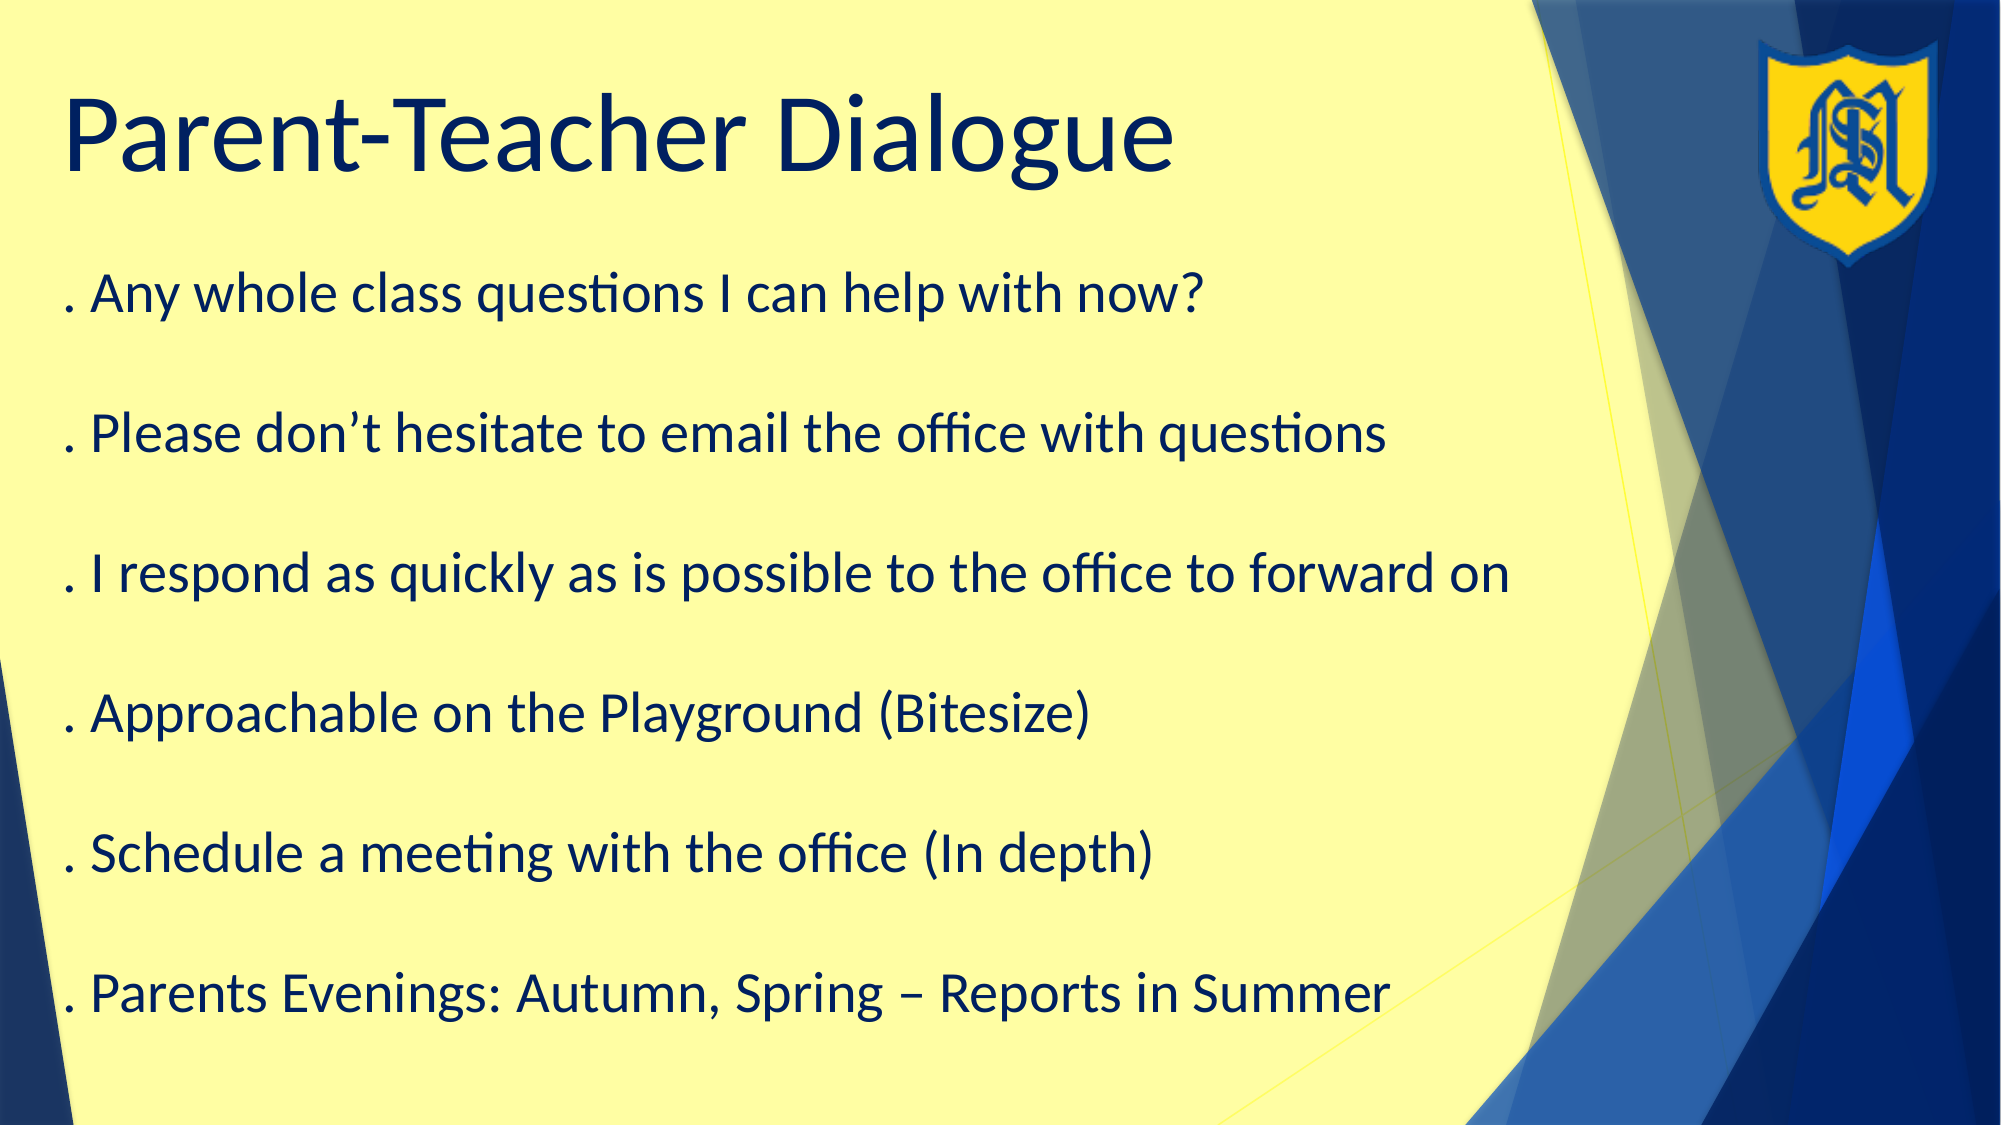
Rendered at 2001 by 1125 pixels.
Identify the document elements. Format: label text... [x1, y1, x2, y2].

picture [1720, 25, 1974, 274]
text_box Parent-Teacher Dialogue . Any whole class questions I can help with now? . Please don’t hesitate to email the office with questions . I respond as quickly as is possible to the office to forward on . Approachable on the Playground (Bitesize) . Schedule a meeting with the office (In depth) . Parents Evenings: Autumn, Spring – Reports in Summer [48, 51, 1581, 1032]
